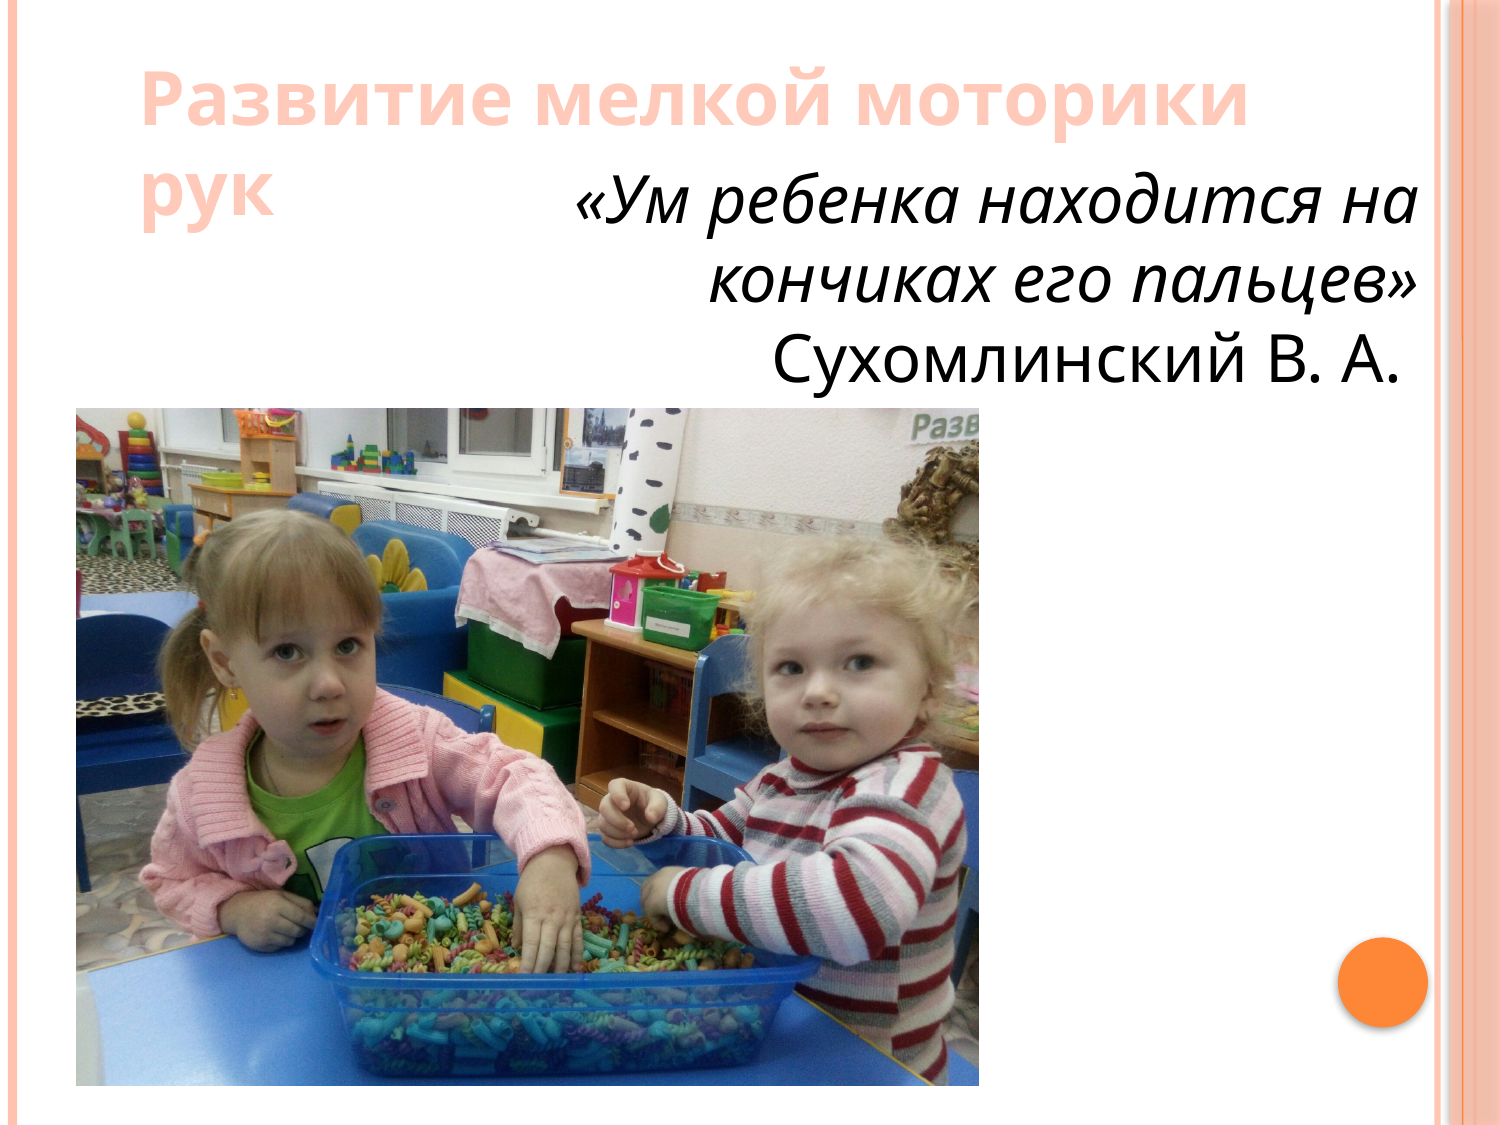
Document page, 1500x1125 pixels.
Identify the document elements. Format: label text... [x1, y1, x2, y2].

text_box «Ум ребенка находится на кончиках его пальцев» Сухомлинский В. А. [419, 148, 1435, 404]
picture [76, 408, 979, 1086]
text_box Развитие мелкой моторики рук [123, 42, 1371, 283]
